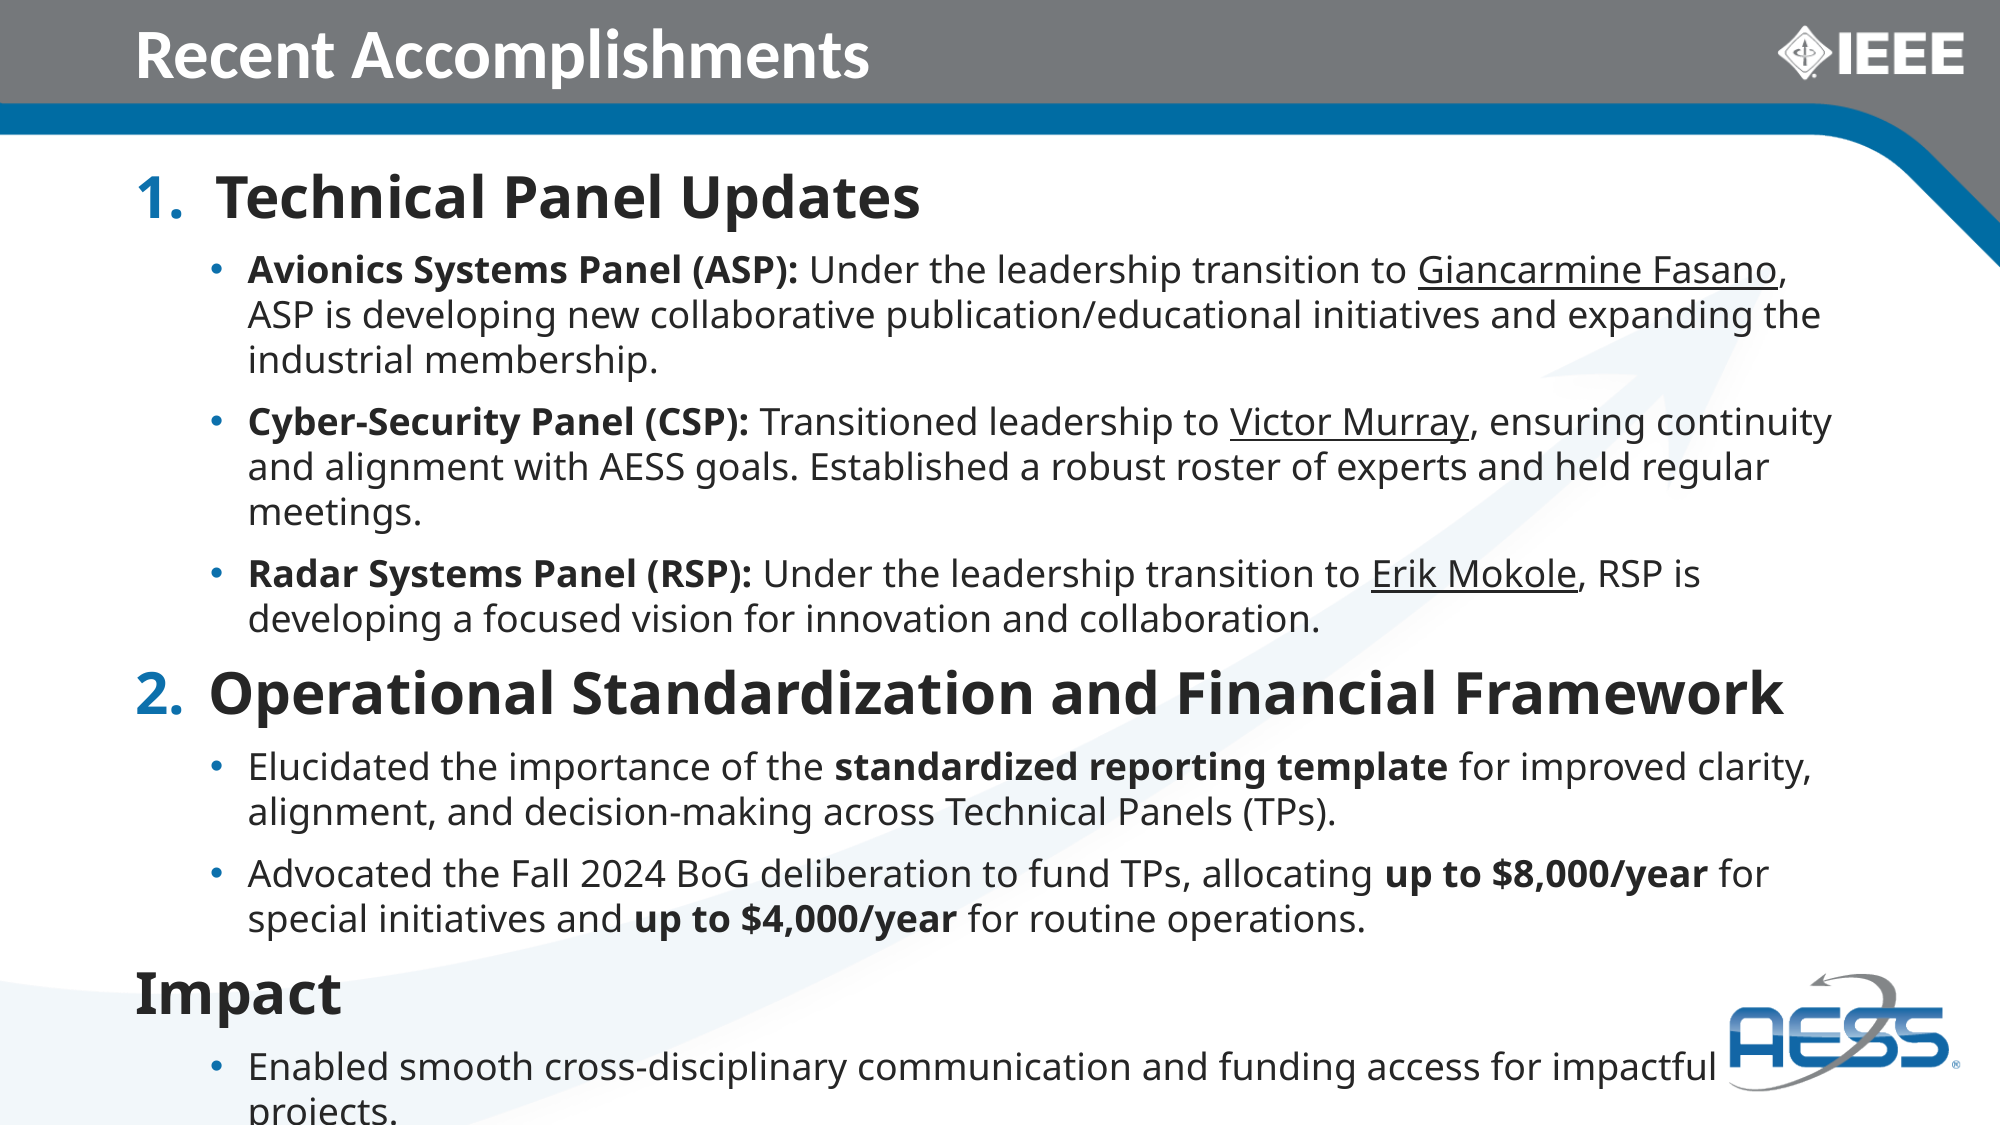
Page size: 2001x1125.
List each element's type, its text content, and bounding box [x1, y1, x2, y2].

list Technical Panel Updates Avionics Systems Panel (ASP): Under the leadership transition to Giancarmine Fasano, ASP is developing new collaborative publication/educational initiatives and expanding the industrial membership. Cyber-Security Panel (CSP): Transitioned leadership to Victor Murray, ensuring continuity and alignment with AESS goals. Established a robust roster of experts and held regular meetings. Radar Systems Panel (RSP): Under the leadership transition to Erik Mokole, RSP is developing a focused vision for innovation and collaboration. Operational Standardization and Financial Framework Elucidated the importance of the standardized reporting template for improved clarity, alignment, and decision-making across Technical Panels (TPs). Advocated the Fall 2024 BoG deliberation to fund TPs, allocating up to $8,000/year for special initiatives and up to $4,000/year for routine operations. Impact Enabled smooth cross-disciplinary communication and funding access for impactful projects. Enhanced panel accountability and goal alignment with AESS’s strategic mission. [120, 152, 1863, 971]
picture [0, 135, 2000, 1125]
picture [0, 0, 2000, 221]
title Recent Accomplishments [120, 9, 1846, 90]
